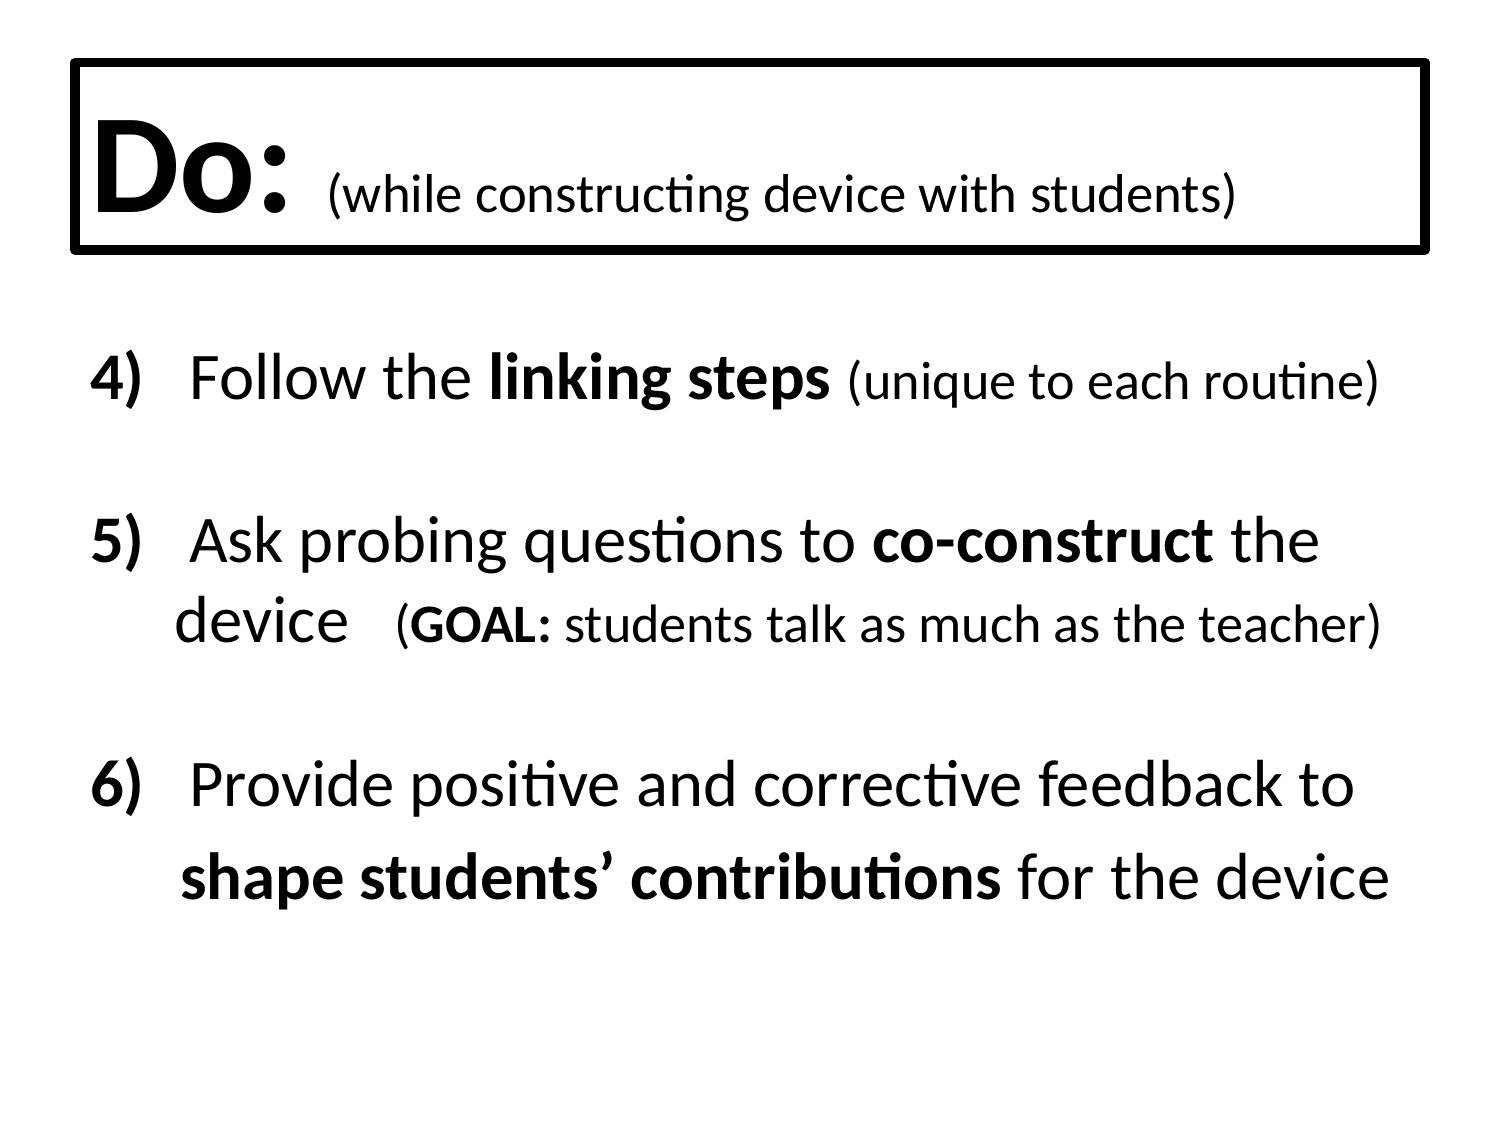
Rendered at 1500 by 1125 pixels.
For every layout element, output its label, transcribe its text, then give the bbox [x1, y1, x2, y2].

list Follow the linking steps (unique to each routine) Ask probing questions to co-construct the device (GOAL: students talk as much as the teacher) Provide positive and corrective feedback to shape students’ contributions for the device [75, 324, 1438, 1068]
title Do: (while constructing device with students) [75, 62, 1425, 250]
